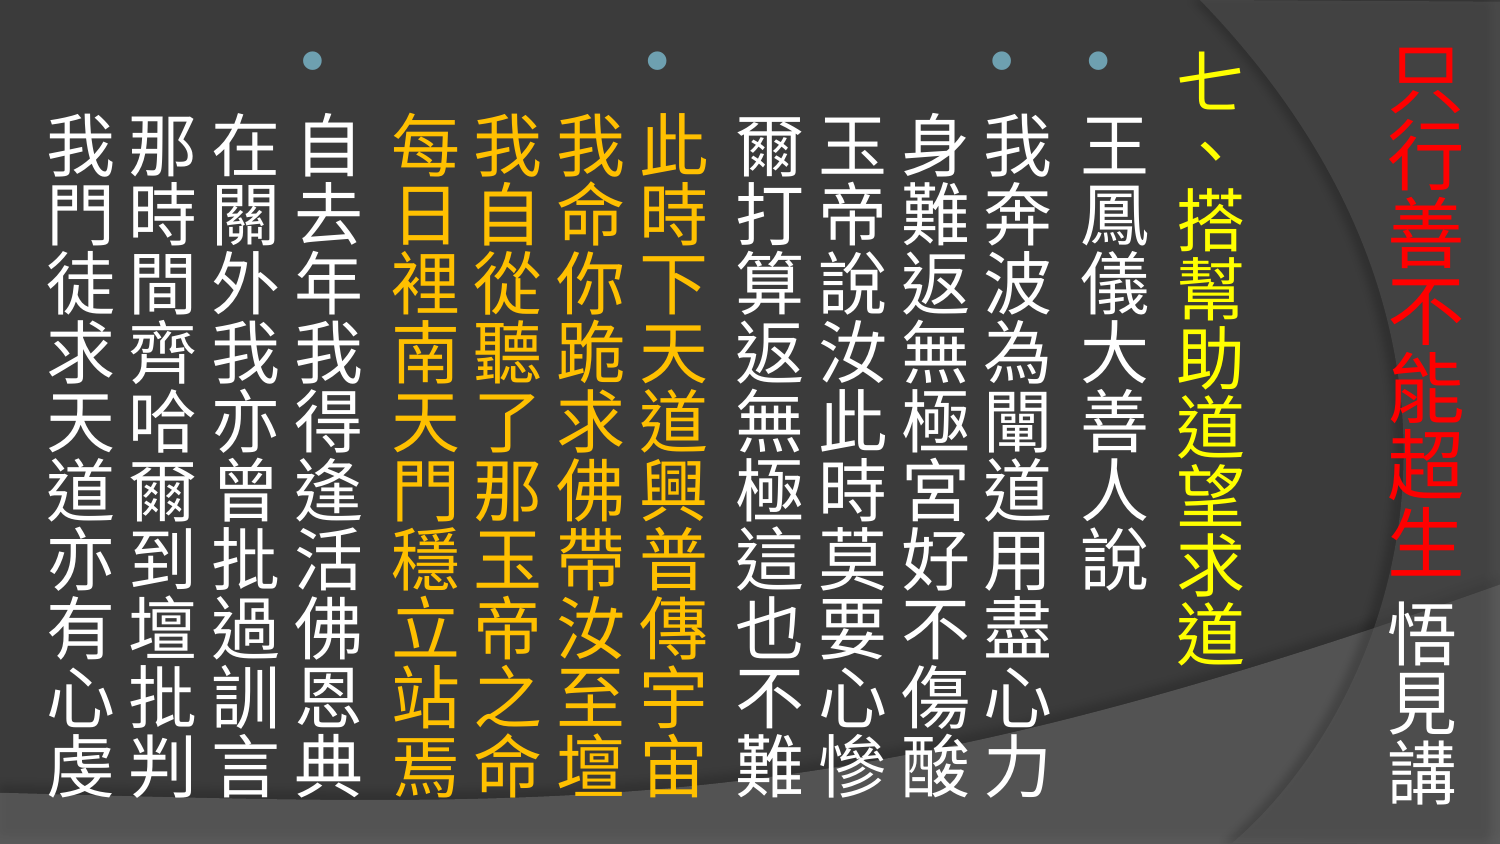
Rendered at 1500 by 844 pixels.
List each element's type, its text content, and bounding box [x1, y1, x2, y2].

title 只行善不能超生 悟見講 [1365, 27, 1483, 820]
list 七、搭幫助道望求道 王鳳儀大善人說 我奔波為闡道用盡心力 身難返無極宮好不傷酸 玉帝說汝此時莫要心慘 爾打算返無極這也不難 此時下天道興普傳宇宙 我命你跪求佛帶汝至壇 我自從聽了那玉帝之命 每日裡南天門穩立站焉 自去年我得逢活佛恩典 在關外我亦曾批過訓言 那時間齊哈爾到壇批判 我門徒求天道亦有心虔 [29, 27, 1365, 820]
